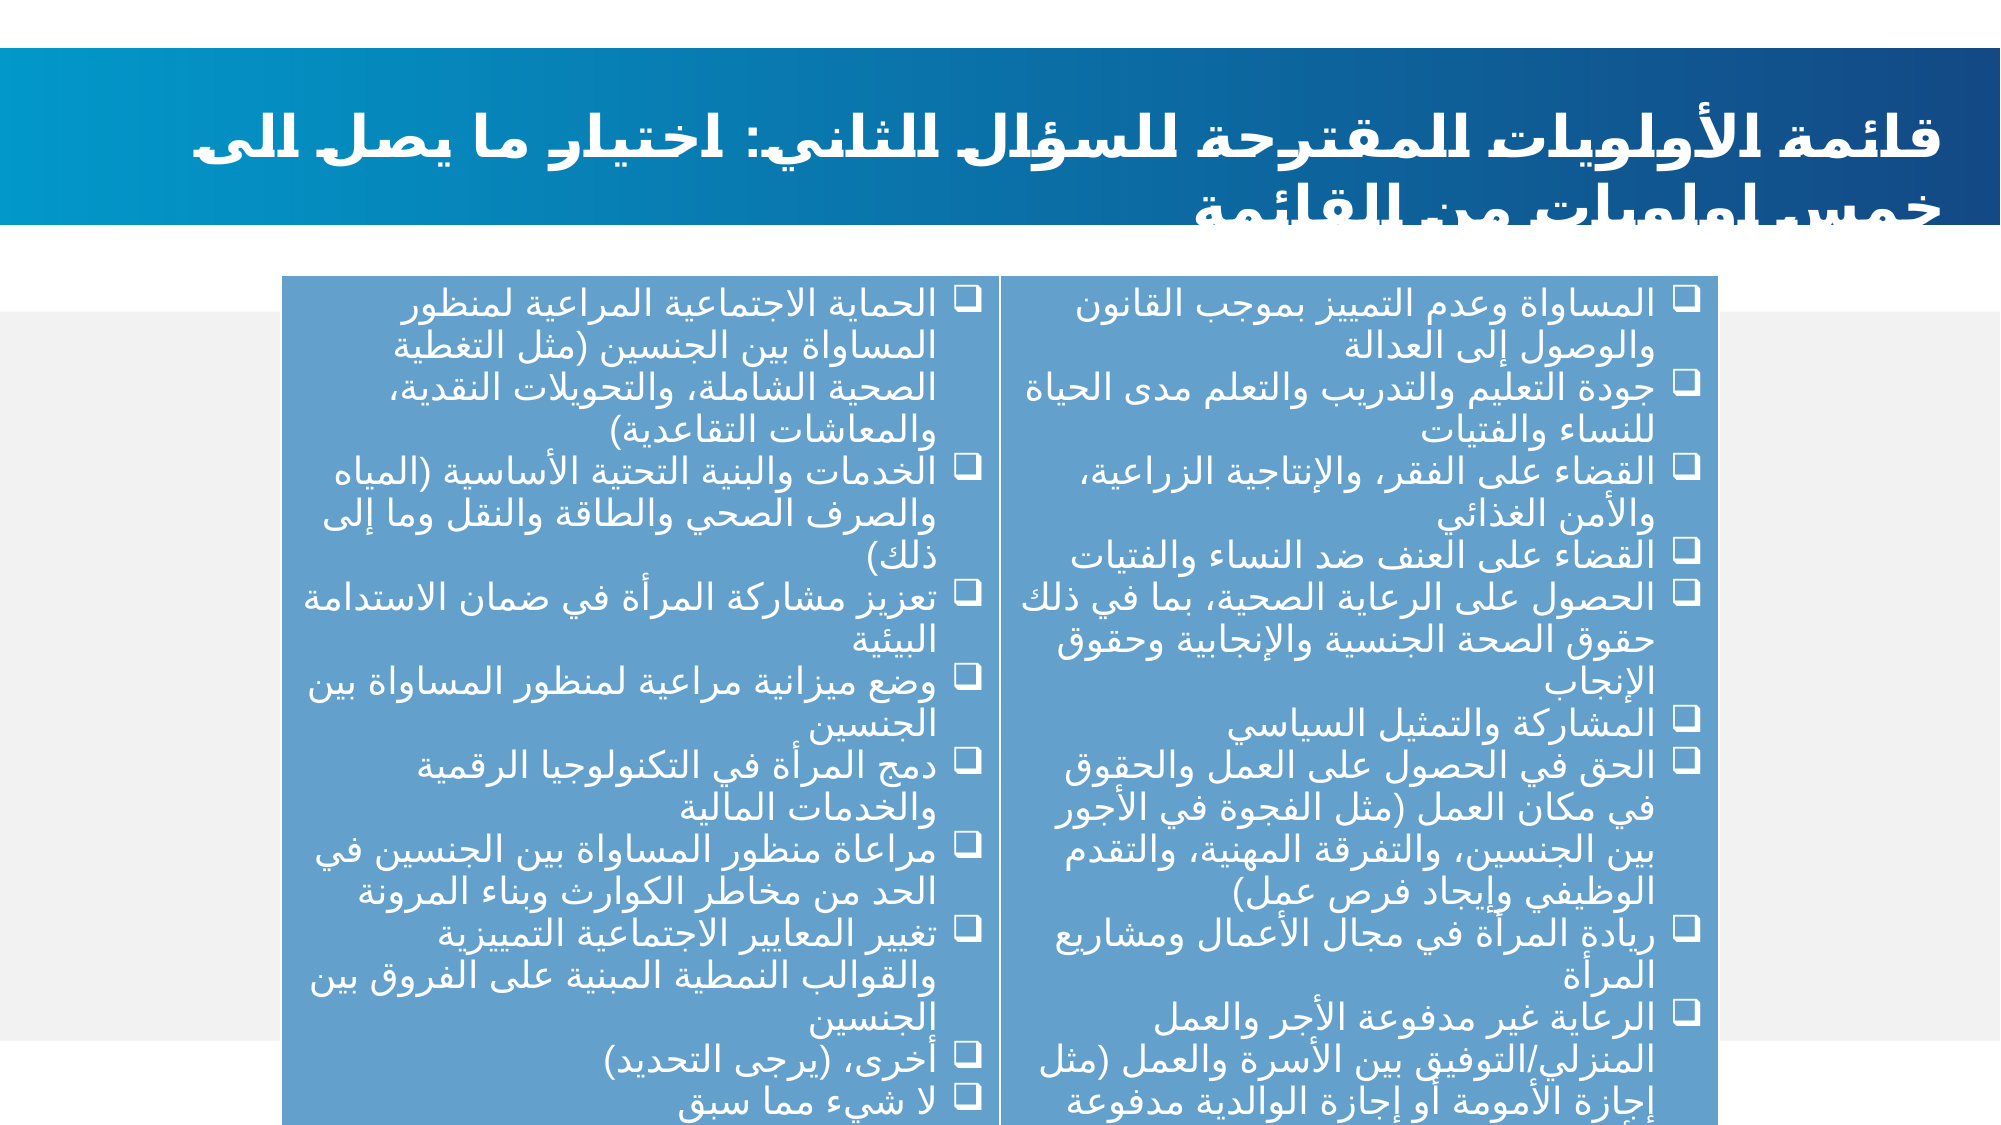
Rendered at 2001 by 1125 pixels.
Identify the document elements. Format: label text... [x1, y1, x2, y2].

table_header المساواة وعدم التمييز بموجب القانون والوصول إلى العدالة جودة التعليم والتدريب والتعلم مدى الحياة للنساء والفتيات القضاء على الفقر، والإنتاجية الزراعية، والأمن الغذائي القضاء على العنف ضد النساء والفتيات الحصول على الرعاية الصحية، بما في ذلك حقوق الصحة الجنسية والإنجابية وحقوق الإنجاب المشاركة والتمثيل السياسي الحق في الحصول على العمل والحقوق في مكان العمل (مثل الفجوة في الأجور بين الجنسين، والتفرقة المهنية، والتقدم الوظيفي وإيجاد فرص عمل) ريادة المرأة في مجال الأعمال ومشاريع المرأة الرعاية غير مدفوعة الأجر والعمل المنزلي/التوفيق بين الأسرة والعمل (مثل إجازة الأمومة أو إجازة الوالدية مدفوعة الأجر، وخدمات الرعاية [1001, 276, 1718, 1125]
table_header الحماية الاجتماعية المراعية لمنظور المساواة بين الجنسين (مثل التغطية الصحية الشاملة، والتحويلات النقدية، والمعاشات التقاعدية) الخدمات والبنية التحتية الأساسية (المياه والصرف الصحي والطاقة والنقل وما إلى ذلك) تعزيز مشاركة المرأة في ضمان الاستدامة البيئية وضع ميزانية مراعية لمنظور المساواة بين الجنسين دمج المرأة في التكنولوجيا الرقمية والخدمات المالية مراعاة منظور المساواة بين الجنسين في الحد من مخاطر الكوارث وبناء المرونة تغيير المعايير الاجتماعية التمييزية والقوالب النمطية المبنية على الفروق بين الجنسين أخرى، (يرجى التحديد) لا شيء مما سبق [282, 276, 999, 1125]
picture [548, 167, 567, 171]
subtitle قائمة الأولويات المقترحة للسؤال الثاني: اختيار ما يصل الى خمس اولويات من القائمة [0, 91, 1961, 167]
